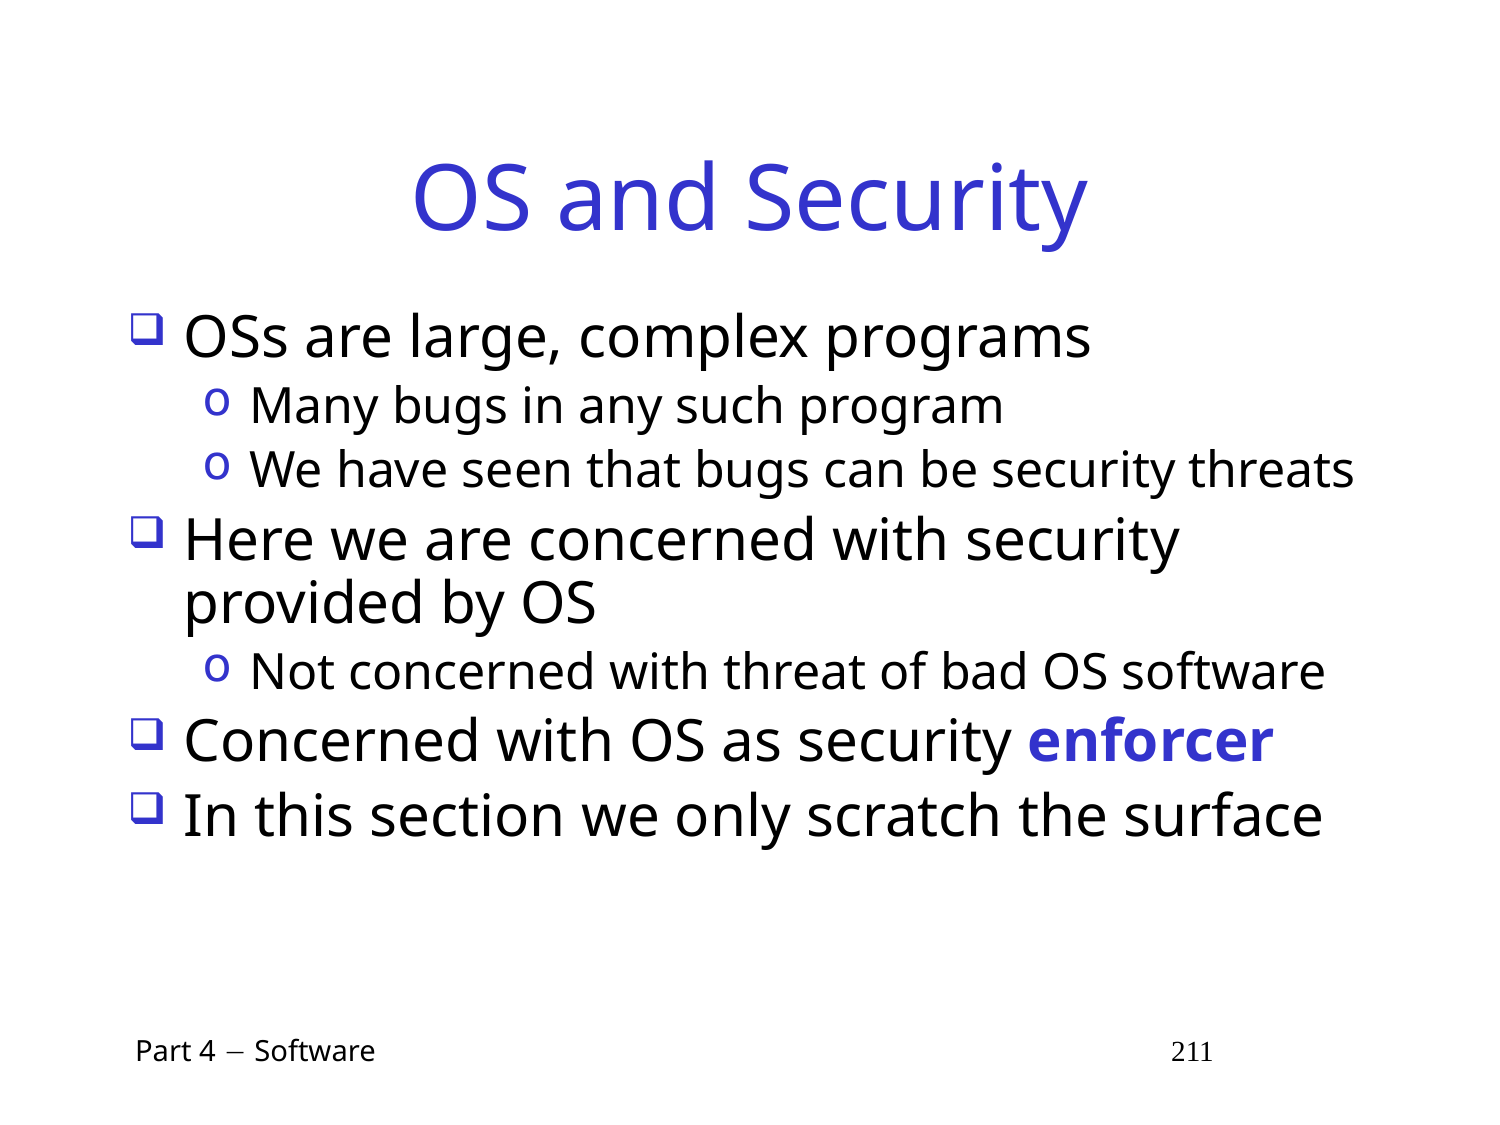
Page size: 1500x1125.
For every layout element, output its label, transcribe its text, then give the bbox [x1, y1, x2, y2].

footer Part 4  Software 211 [112, 1024, 1401, 1101]
title OS and Security [112, 99, 1388, 288]
list OSs are large, complex programs Many bugs in any such program We have seen that bugs can be security threats Here we are concerned with security provided by OS Not concerned with threat of bad OS software Concerned with OS as security enforcer In this section we only scratch the surface [112, 299, 1388, 976]
